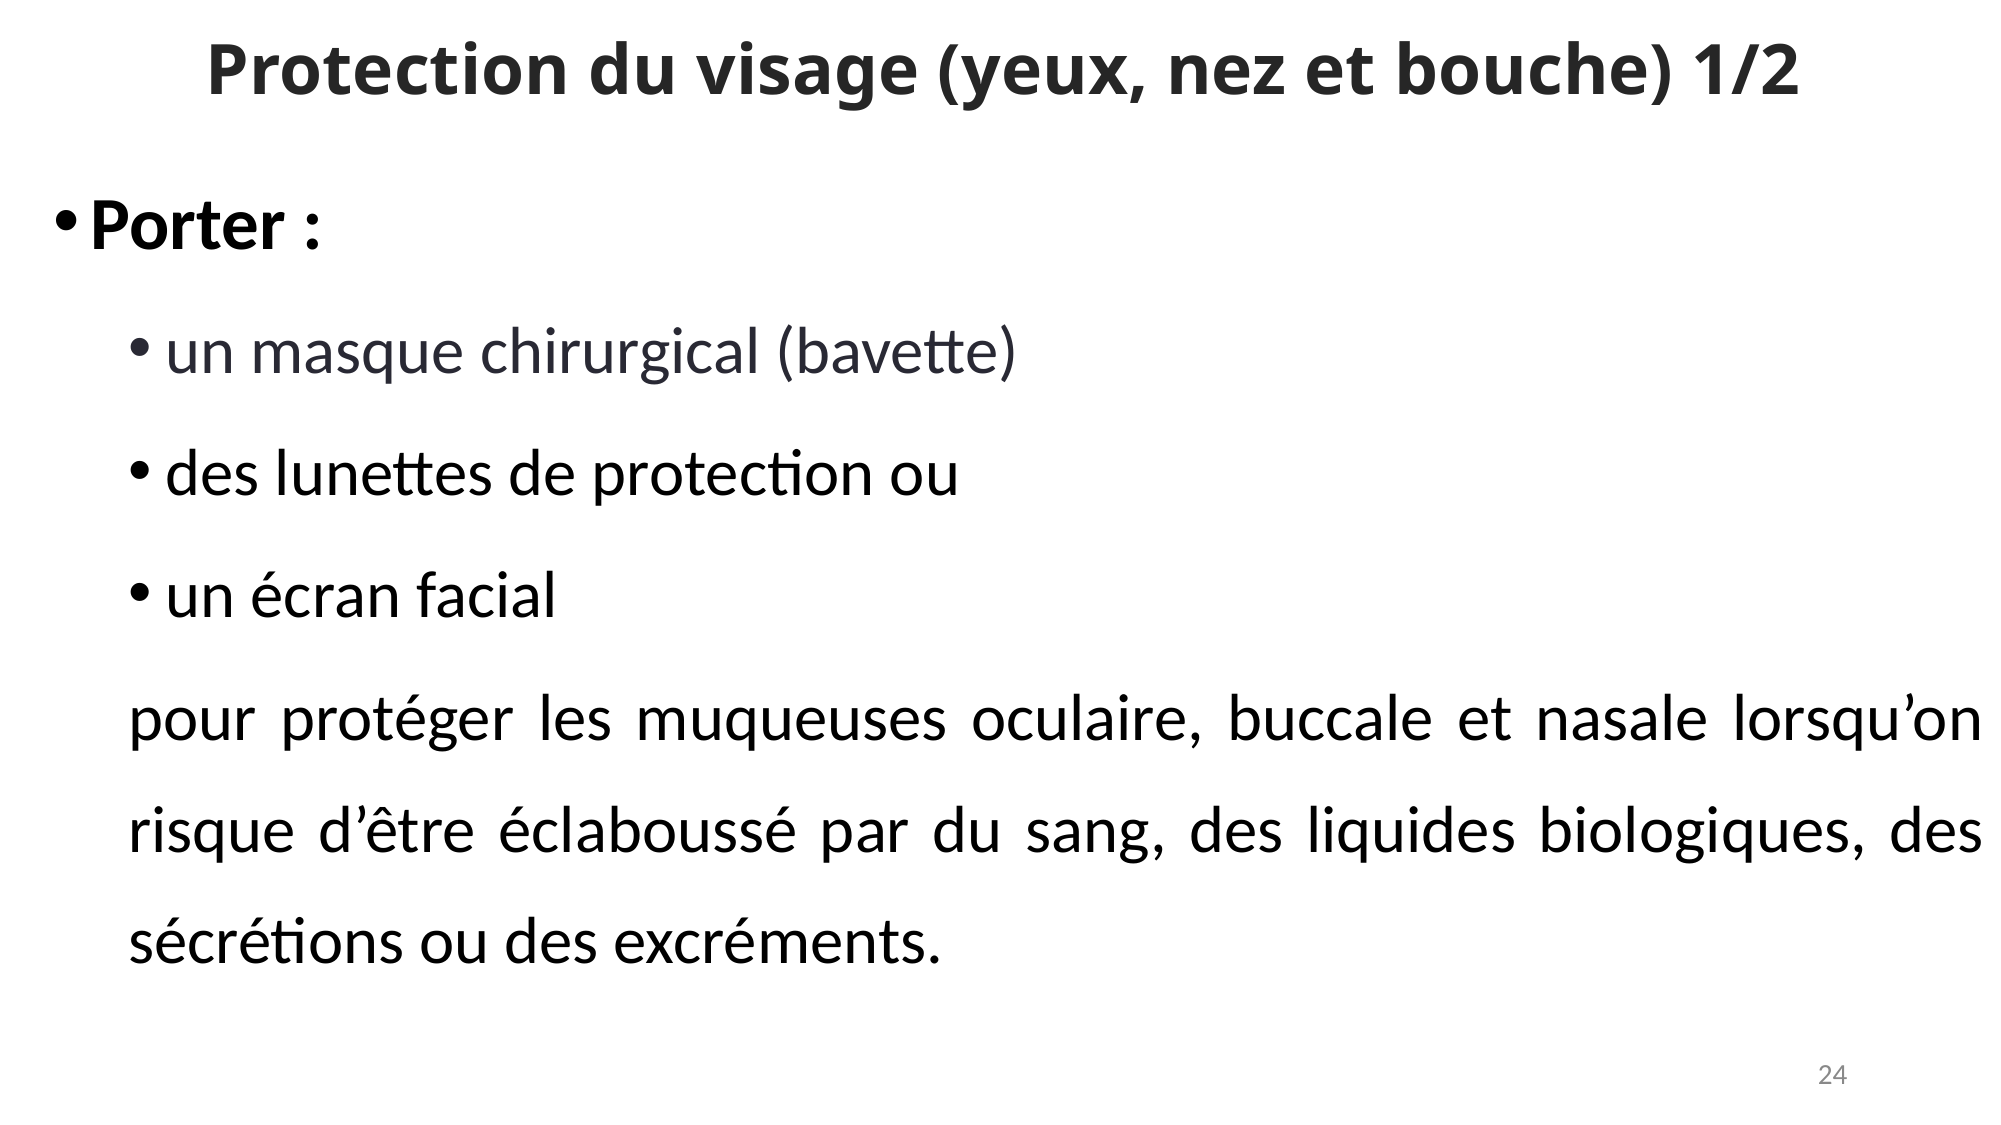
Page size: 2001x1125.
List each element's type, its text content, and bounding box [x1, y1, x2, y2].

slide_number 24 [1412, 1042, 1863, 1103]
title Protection du visage (yeux, nez et bouche) 1/2 [26, 24, 2000, 203]
list Porter : un masque chirurgical (bavette) des lunettes de protection ou un écran facial pour protéger les muqueuses oculaire, buccale et nasale lorsqu’on risque d’être éclaboussé par du sang, des liquides biologiques, des sécrétions ou des excréments. [38, 148, 2000, 1125]
